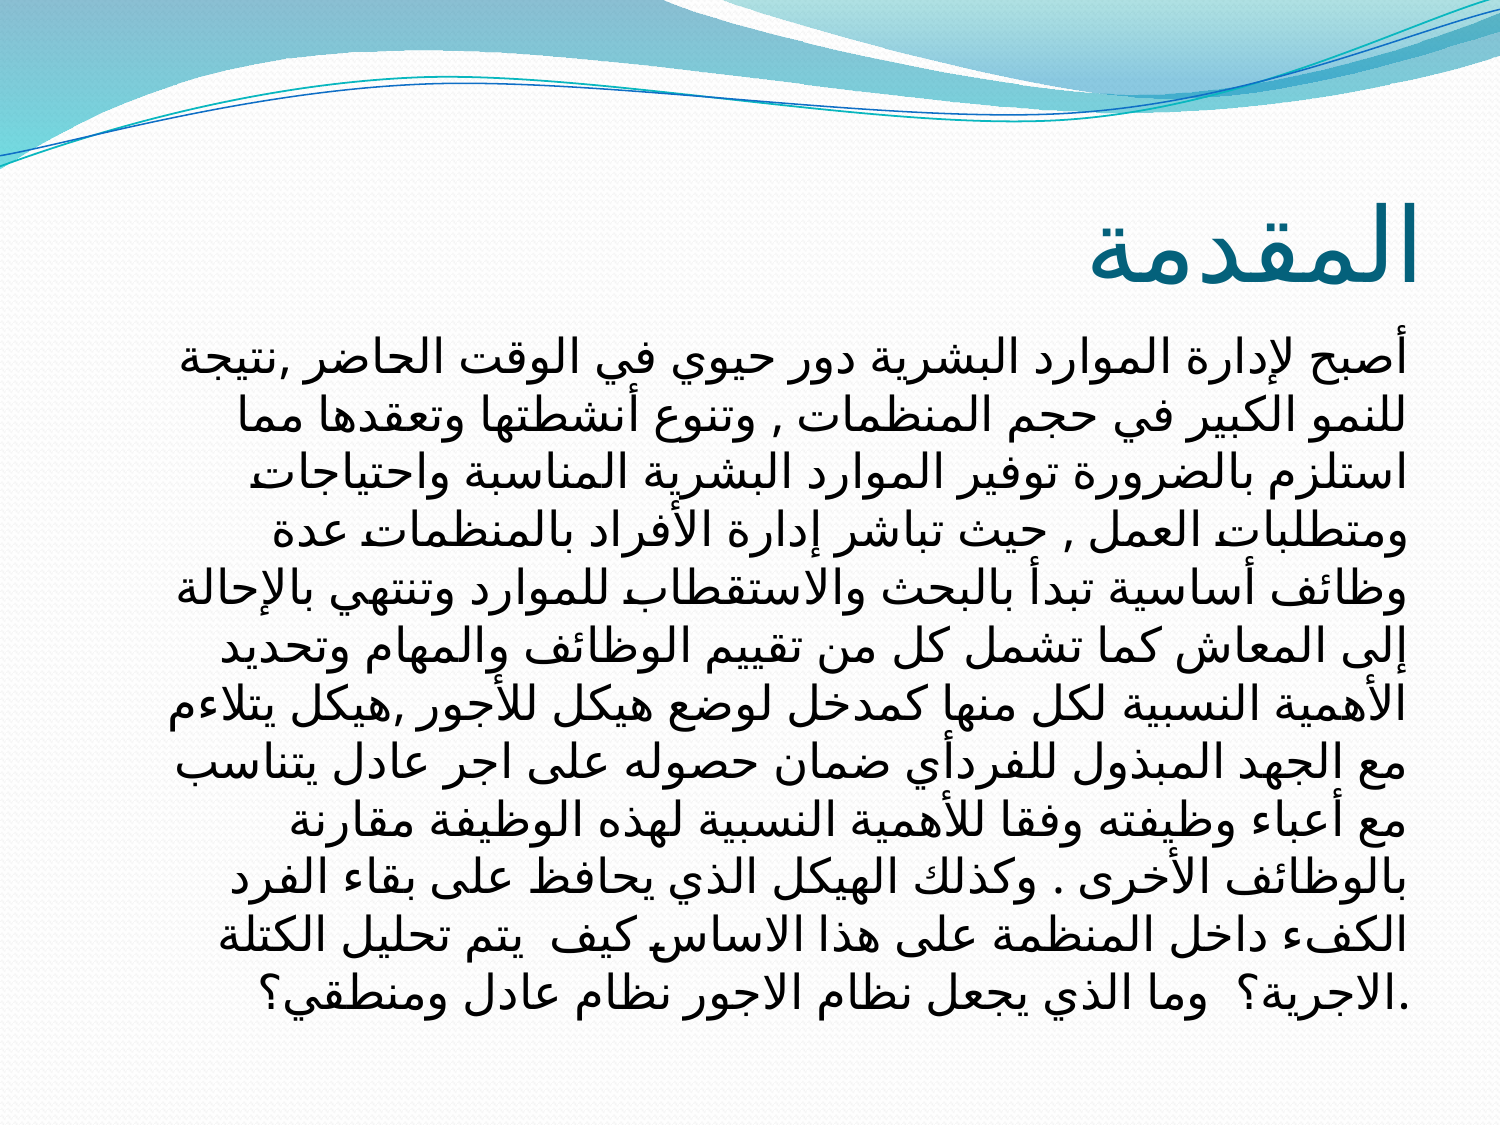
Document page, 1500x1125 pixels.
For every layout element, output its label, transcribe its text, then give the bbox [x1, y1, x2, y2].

list أصبح لإدارة الموارد البشرية دور حيوي في الوقت الحاضر ,نتيجة للنمو الكبير في حجم المنظمات , وتنوع أنشطتها وتعقدها مما استلزم بالضرورة توفير الموارد البشرية المناسبة واحتياجات ومتطلبات العمل , حيث تباشر إدارة الأفراد بالمنظمات عدة وظائف أساسية تبدأ بالبحث والاستقطاب للموارد وتنتهي بالإحالة إلى المعاش كما تشمل كل من تقييم الوظائف والمهام وتحديد الأهمية النسبية لكل منها كمدخل لوضع هيكل للأجور ,هيكل يتلاءم مع الجهد المبذول للفردأي ضمان حصوله على اجر عادل يتناسب مع أعباء وظيفته وفقا للأهمية النسبية لهذه الوظيفة مقارنة بالوظائف الأخرى . وكذلك الهيكل الذي يحافظ على بقاء الفرد الكفء داخل المنظمة على هذا الاساس كيف يتم تحليل الكتلة الاجرية؟ وما الذي يجعل نظام الاجور نظام عادل ومنطقي؟. [75, 317, 1425, 1038]
title المقدمة [75, 115, 1425, 303]
